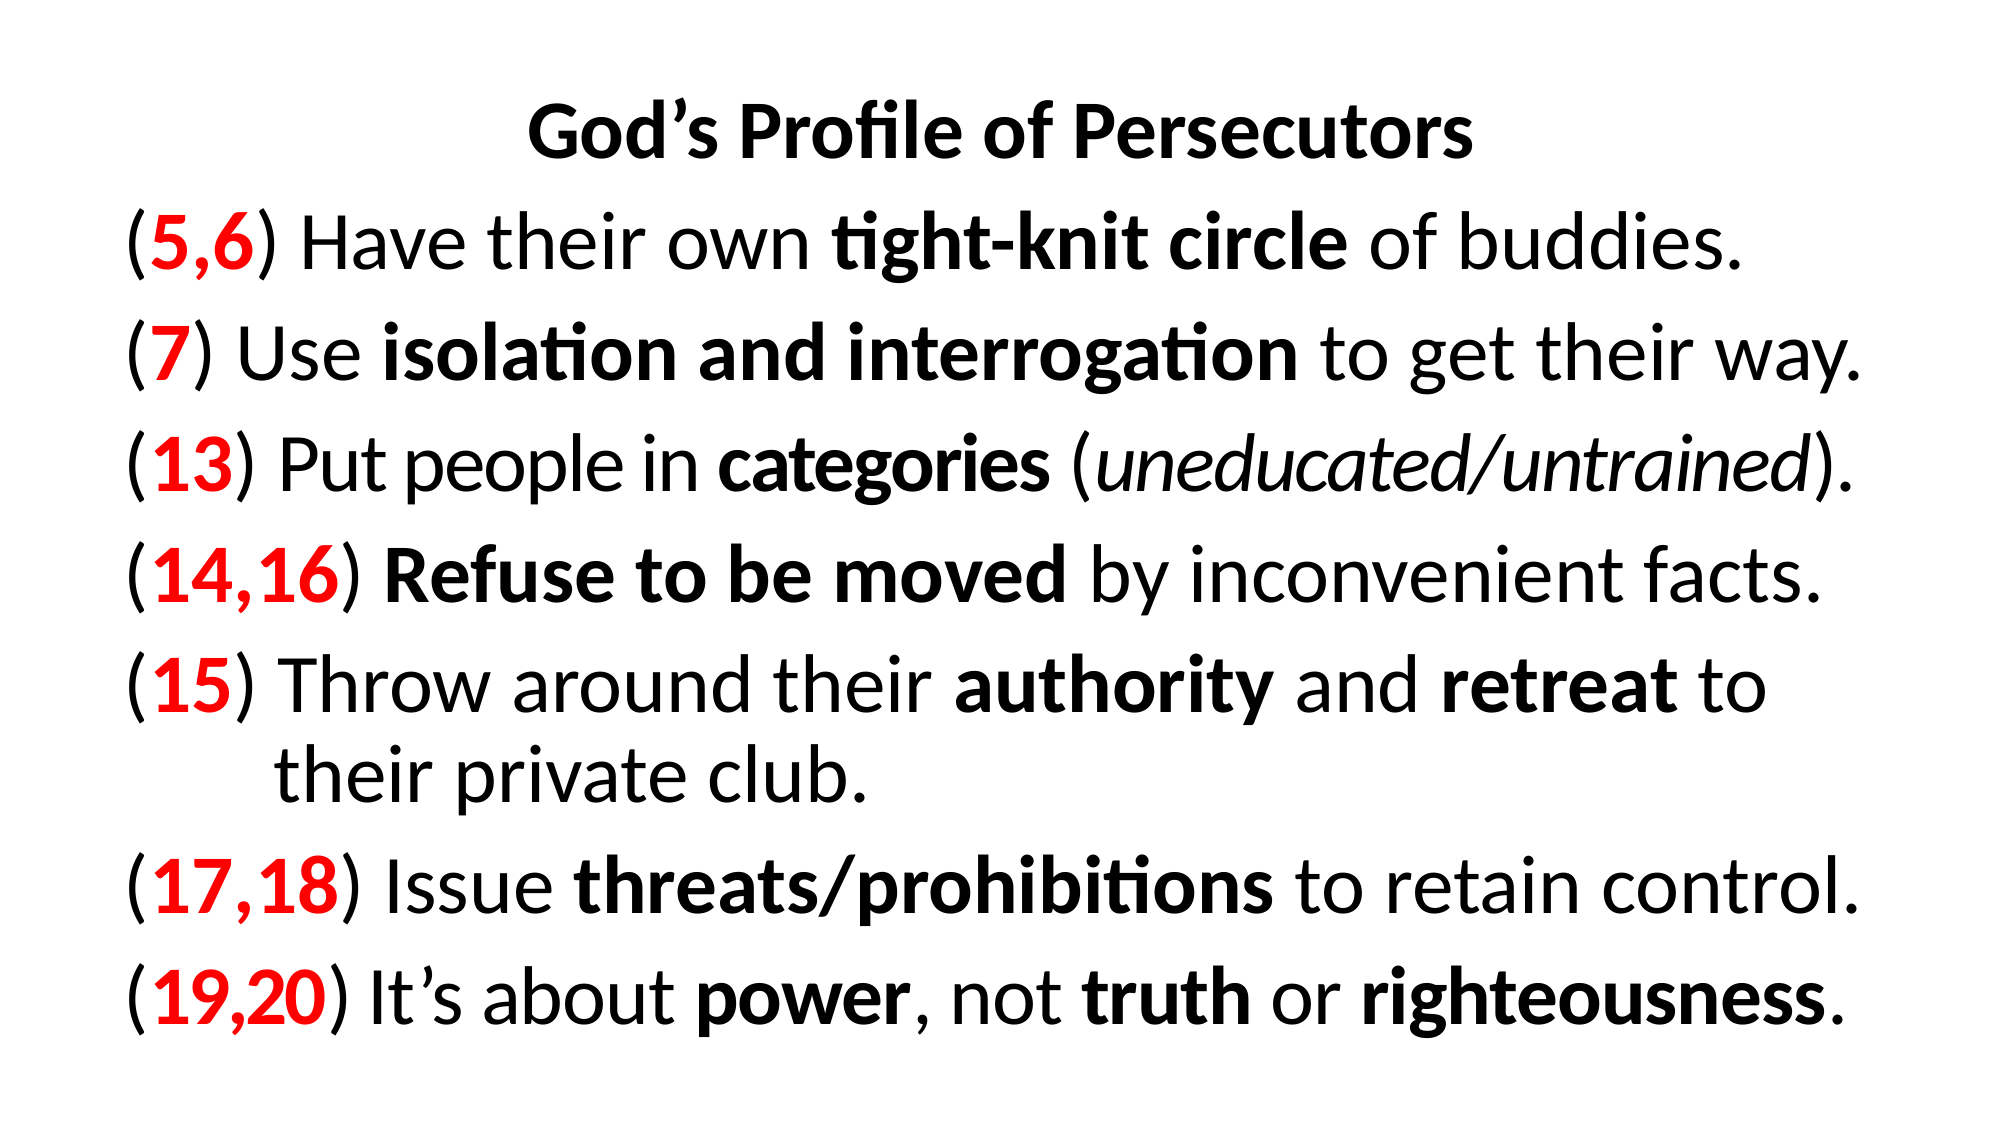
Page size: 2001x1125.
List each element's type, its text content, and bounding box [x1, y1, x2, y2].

subtitle God’s Profile of Persecutors (5,6) Have their own tight-knit circle of buddies. (7) Use isolation and interrogation to get their way. (13) Put people in categories (uneducated/untrained). (14,16) Refuse to be moved by inconvenient facts. (15) Throw around their authority and retreat to their private club. (17,18) Issue threats/prohibitions to retain control. (19,20) It’s about power, not truth or righteousness. [108, 79, 1895, 1045]
